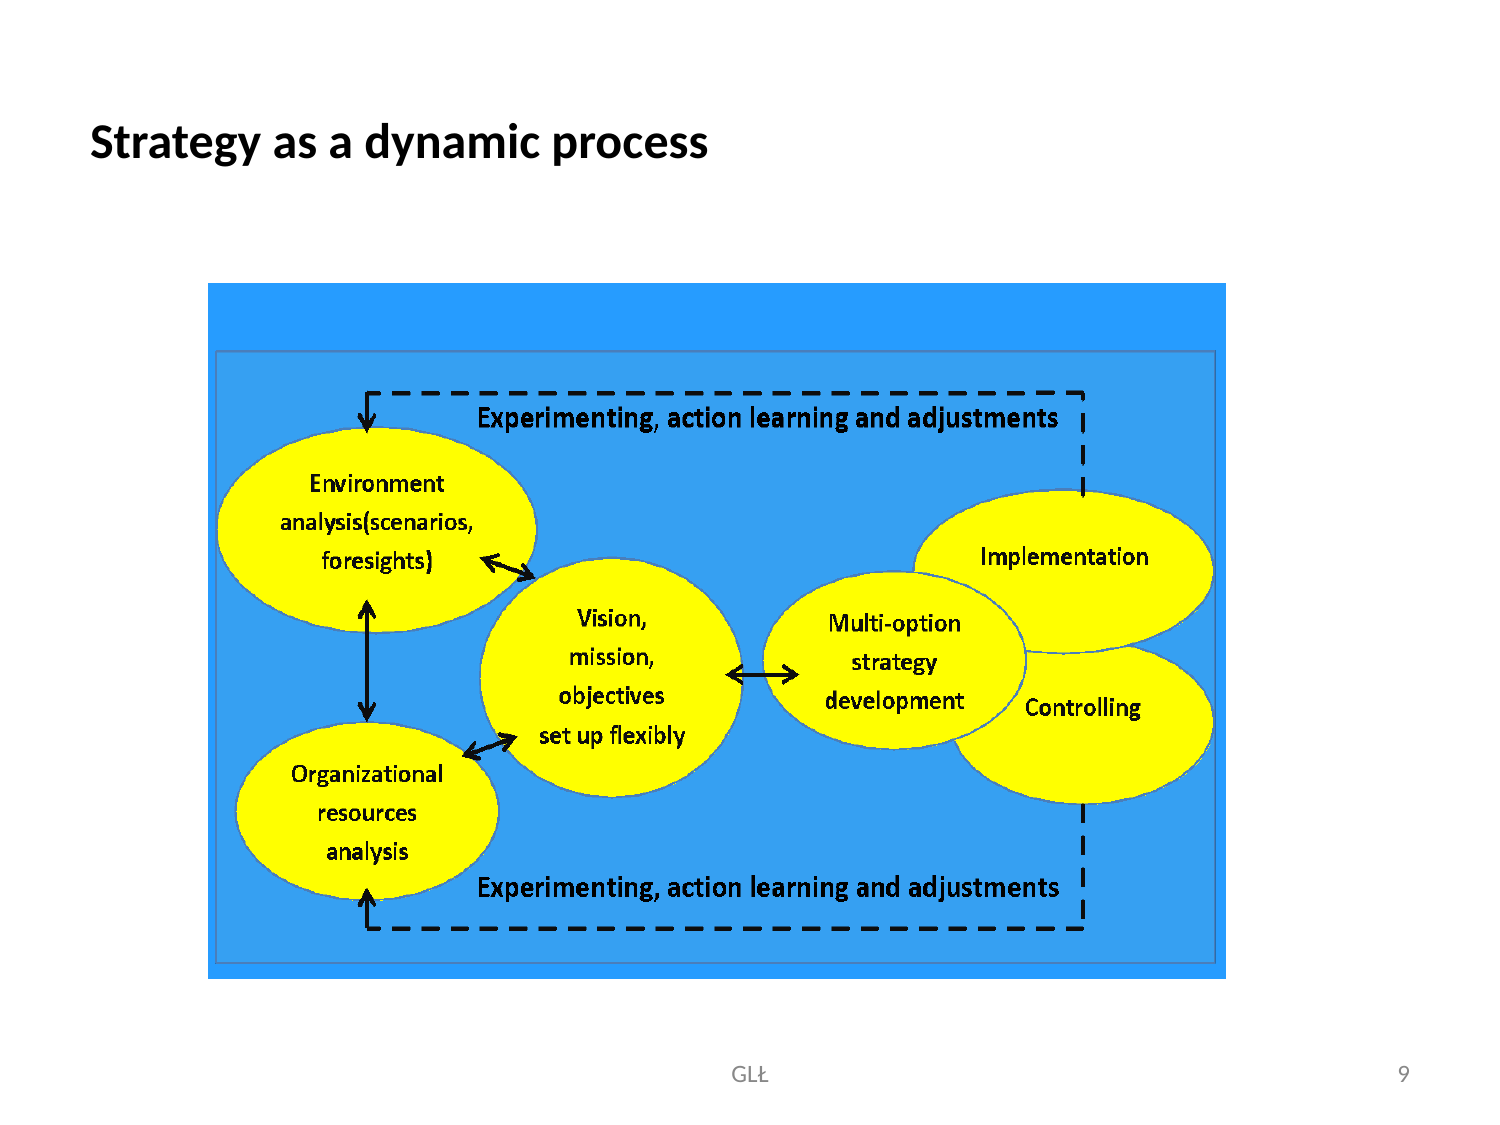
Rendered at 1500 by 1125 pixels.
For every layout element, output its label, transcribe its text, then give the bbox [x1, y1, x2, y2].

picture [207, 283, 1227, 980]
slide_number ‹#› [1074, 1042, 1425, 1103]
footer GLŁ [512, 1042, 988, 1103]
title Strategy as a dynamic process [75, 45, 1425, 233]
